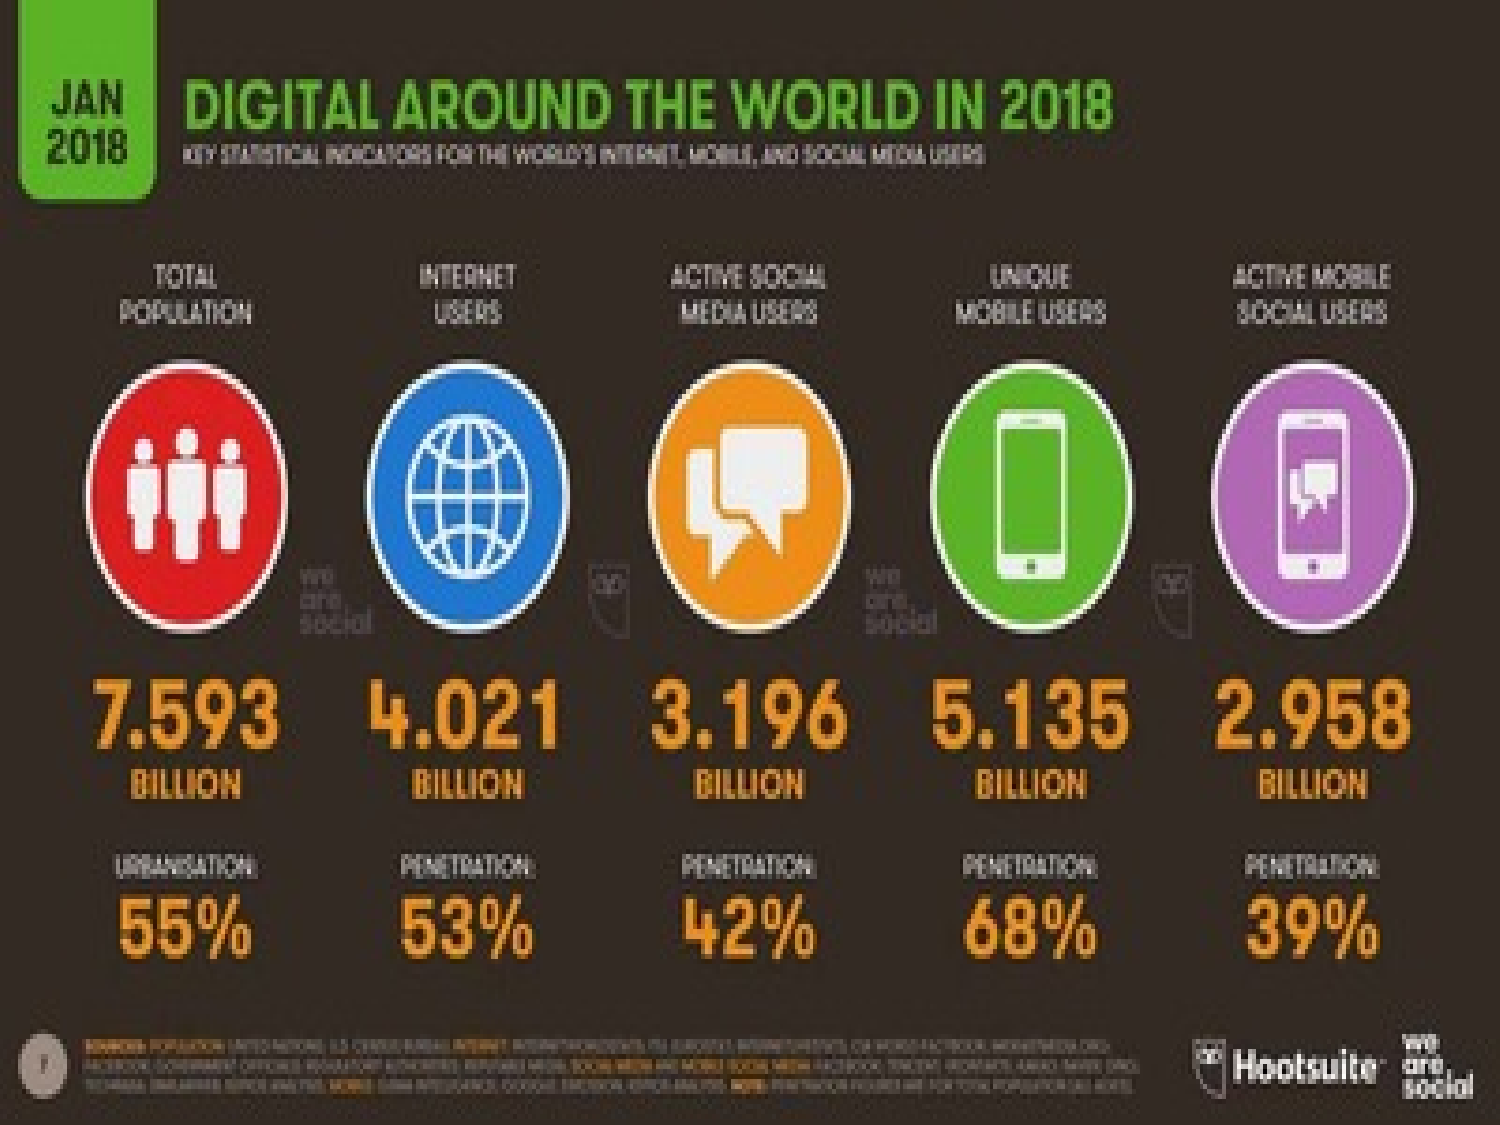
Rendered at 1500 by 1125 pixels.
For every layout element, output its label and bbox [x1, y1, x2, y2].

list [0, 0, 1500, 1125]
